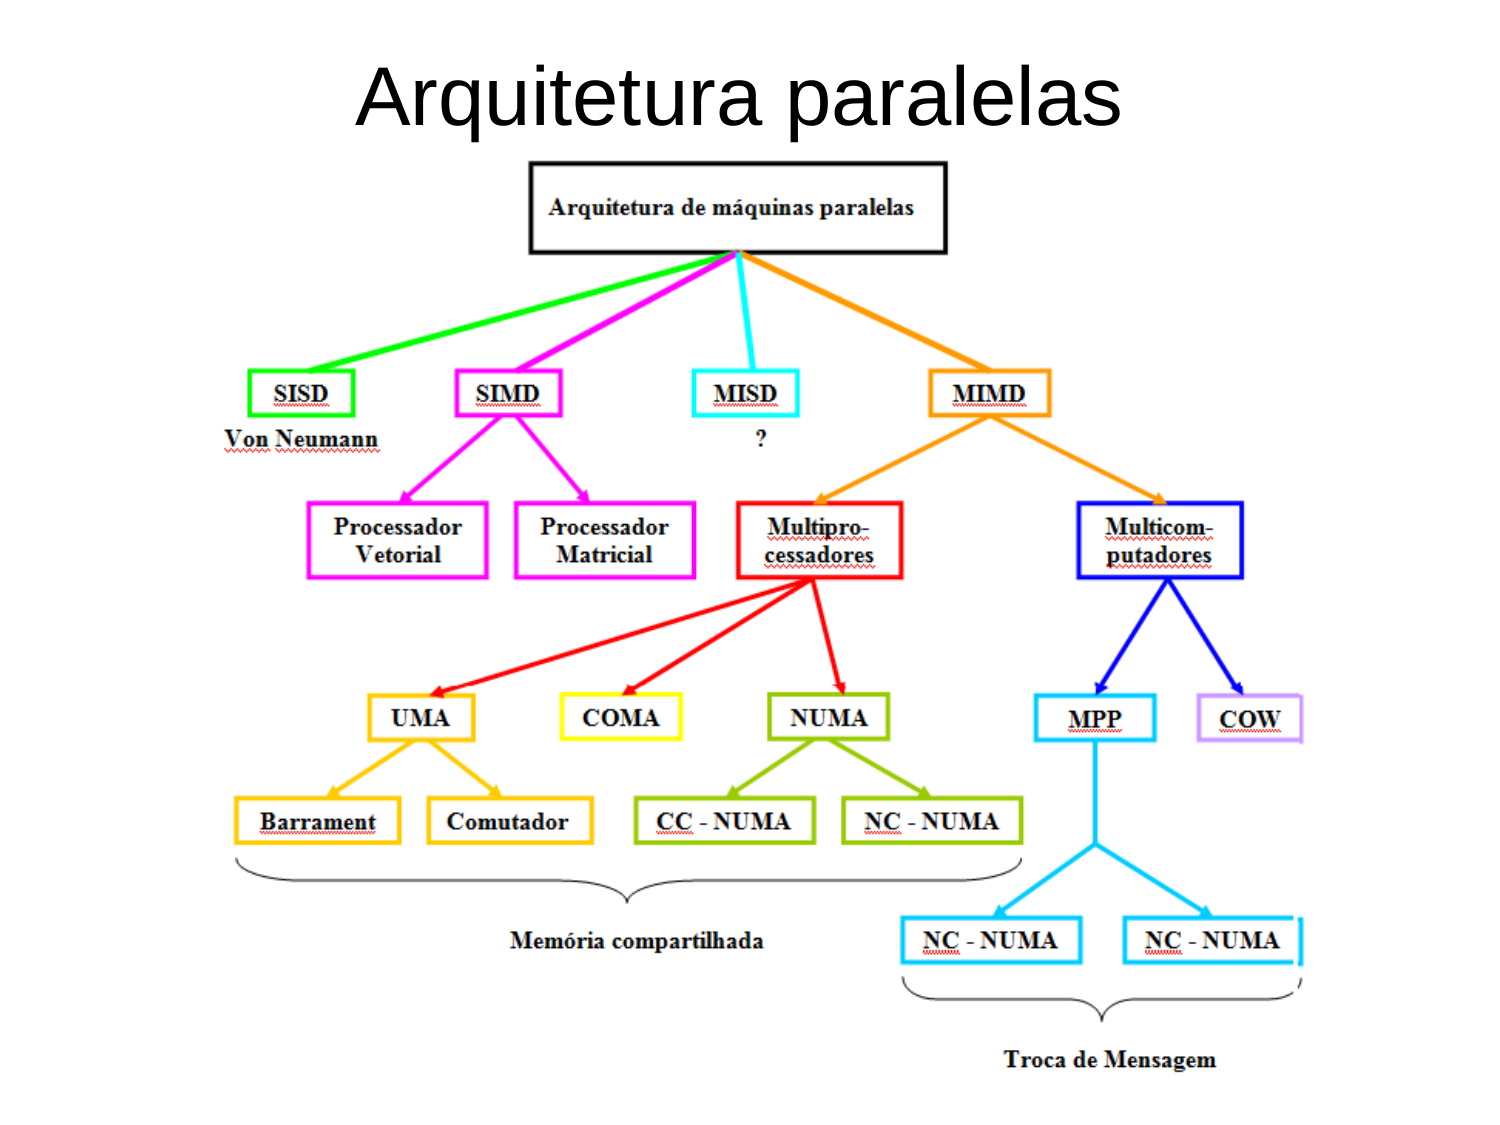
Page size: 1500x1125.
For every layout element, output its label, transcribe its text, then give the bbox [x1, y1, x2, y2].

text_box Arquitetura paralelas [353, 55, 1139, 143]
text_box [206, 155, 1329, 1083]
